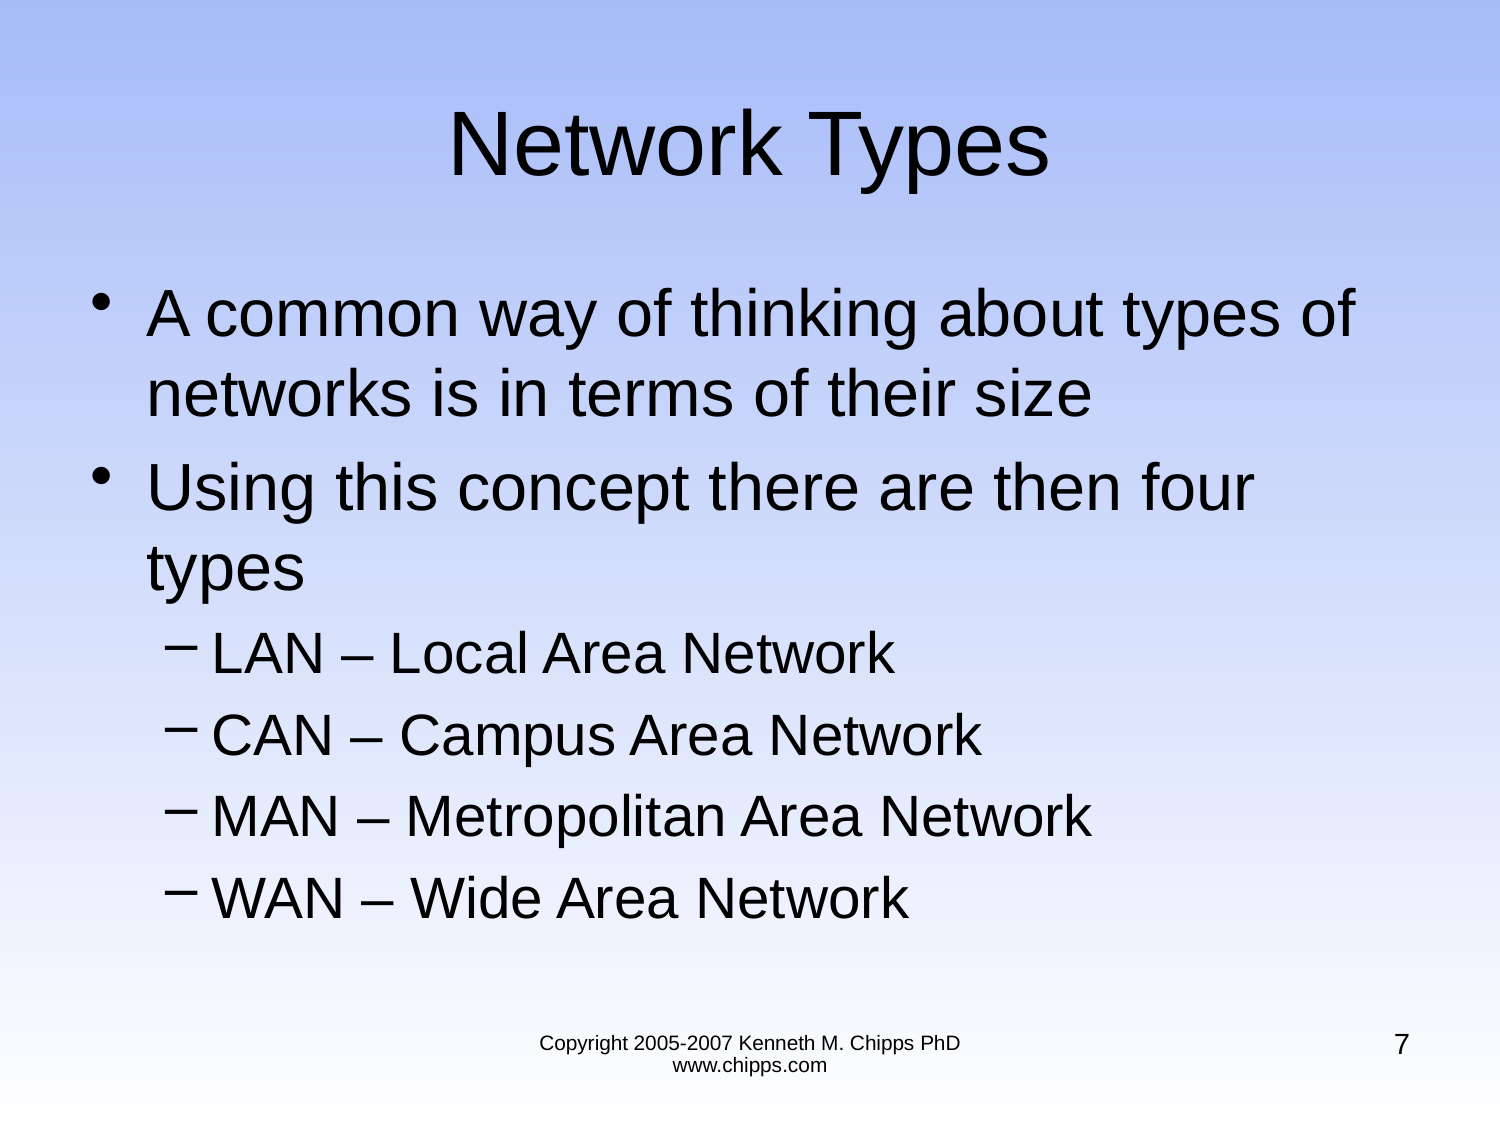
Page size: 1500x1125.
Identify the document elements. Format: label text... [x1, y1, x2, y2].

list A common way of thinking about types of networks is in terms of their size Using this concept there are then four types LAN – Local Area Network CAN – Campus Area Network MAN – Metropolitan Area Network WAN – Wide Area Network [74, 262, 1426, 1006]
title Network Types [74, 44, 1426, 233]
footer Copyright 2005-2007 Kenneth M. Chipps PhD www.chipps.com [449, 1024, 1051, 1103]
slide_number 7 [1074, 1021, 1426, 1101]
